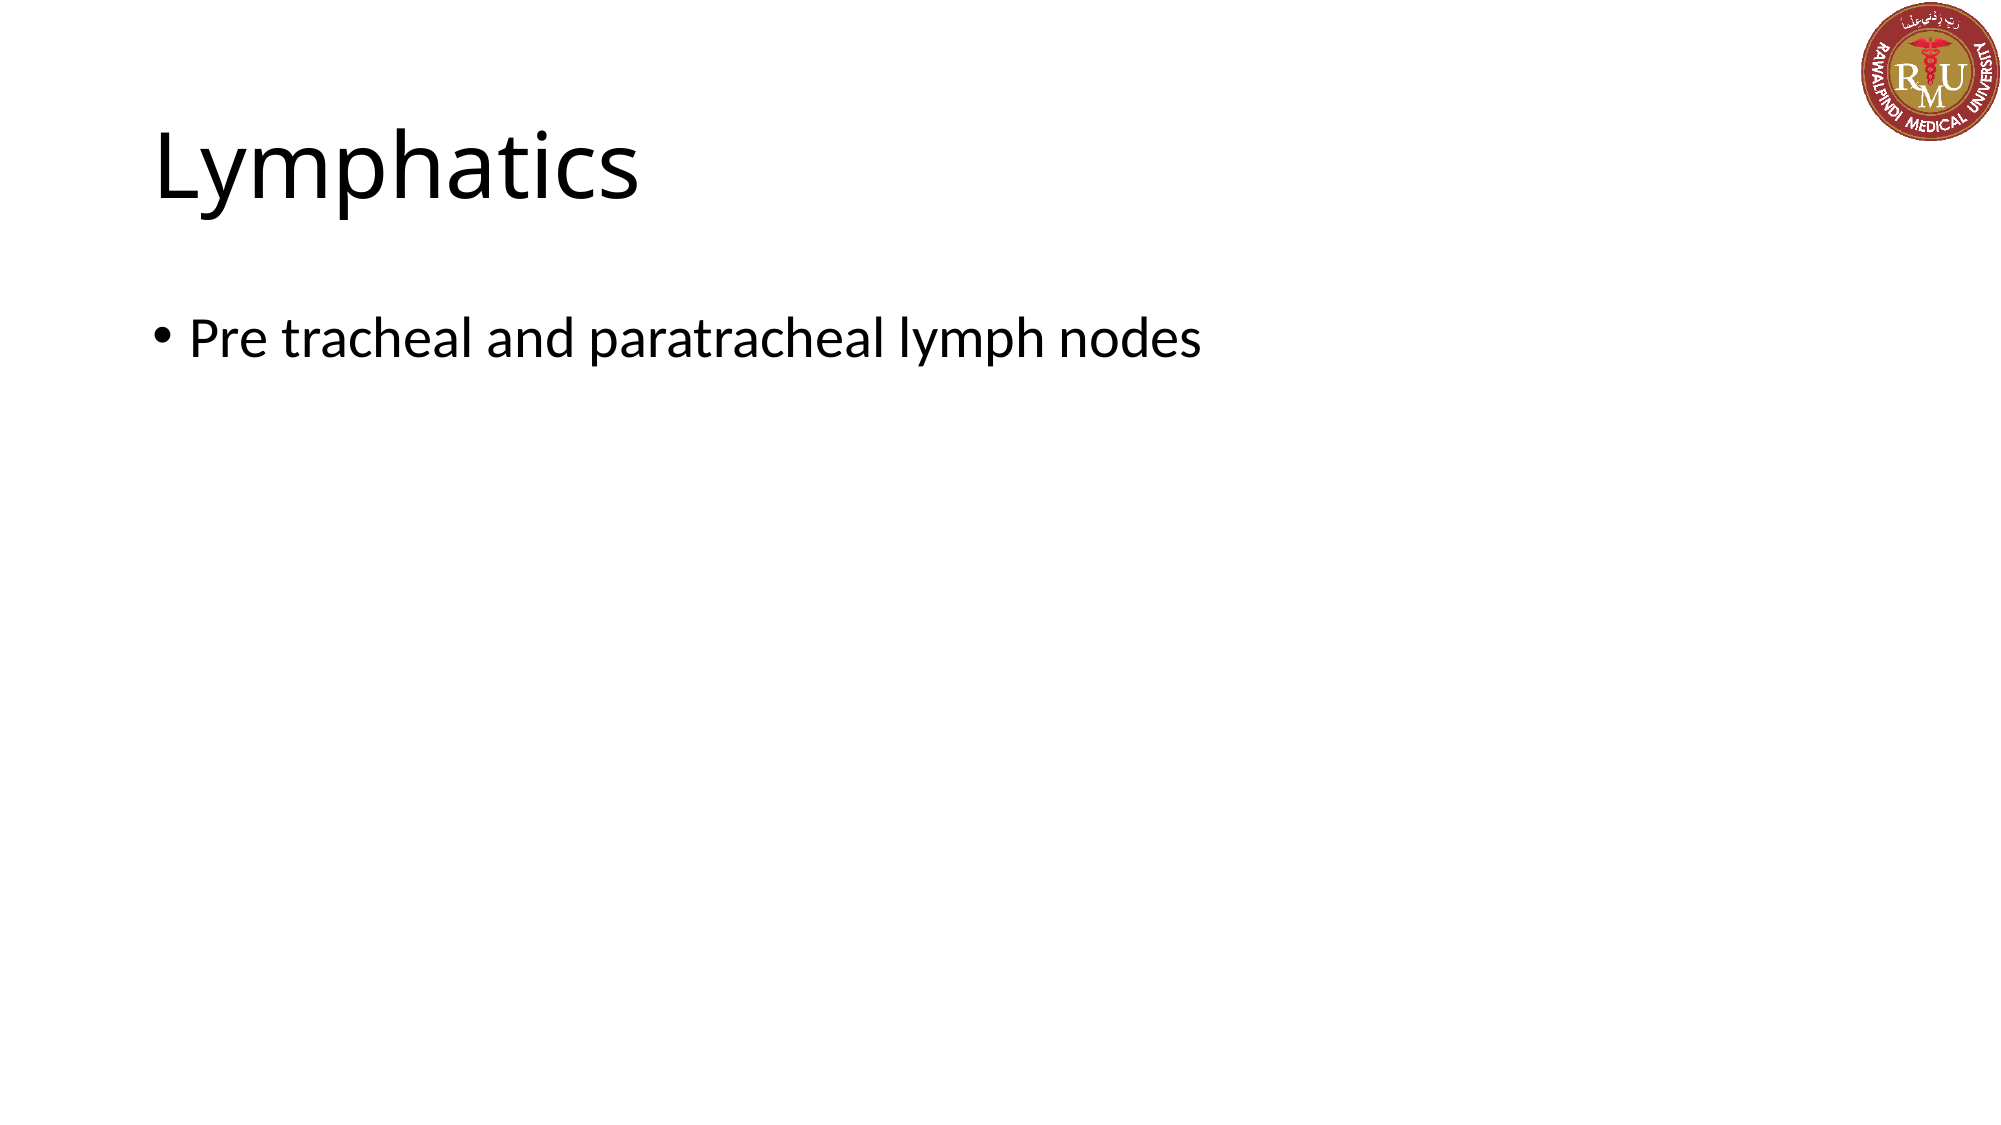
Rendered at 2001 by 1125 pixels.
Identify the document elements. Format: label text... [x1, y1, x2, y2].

title Lymphatics [137, 59, 1863, 278]
picture [1853, 2, 2000, 141]
list Pre tracheal and paratracheal lymph nodes [137, 299, 1863, 1014]
